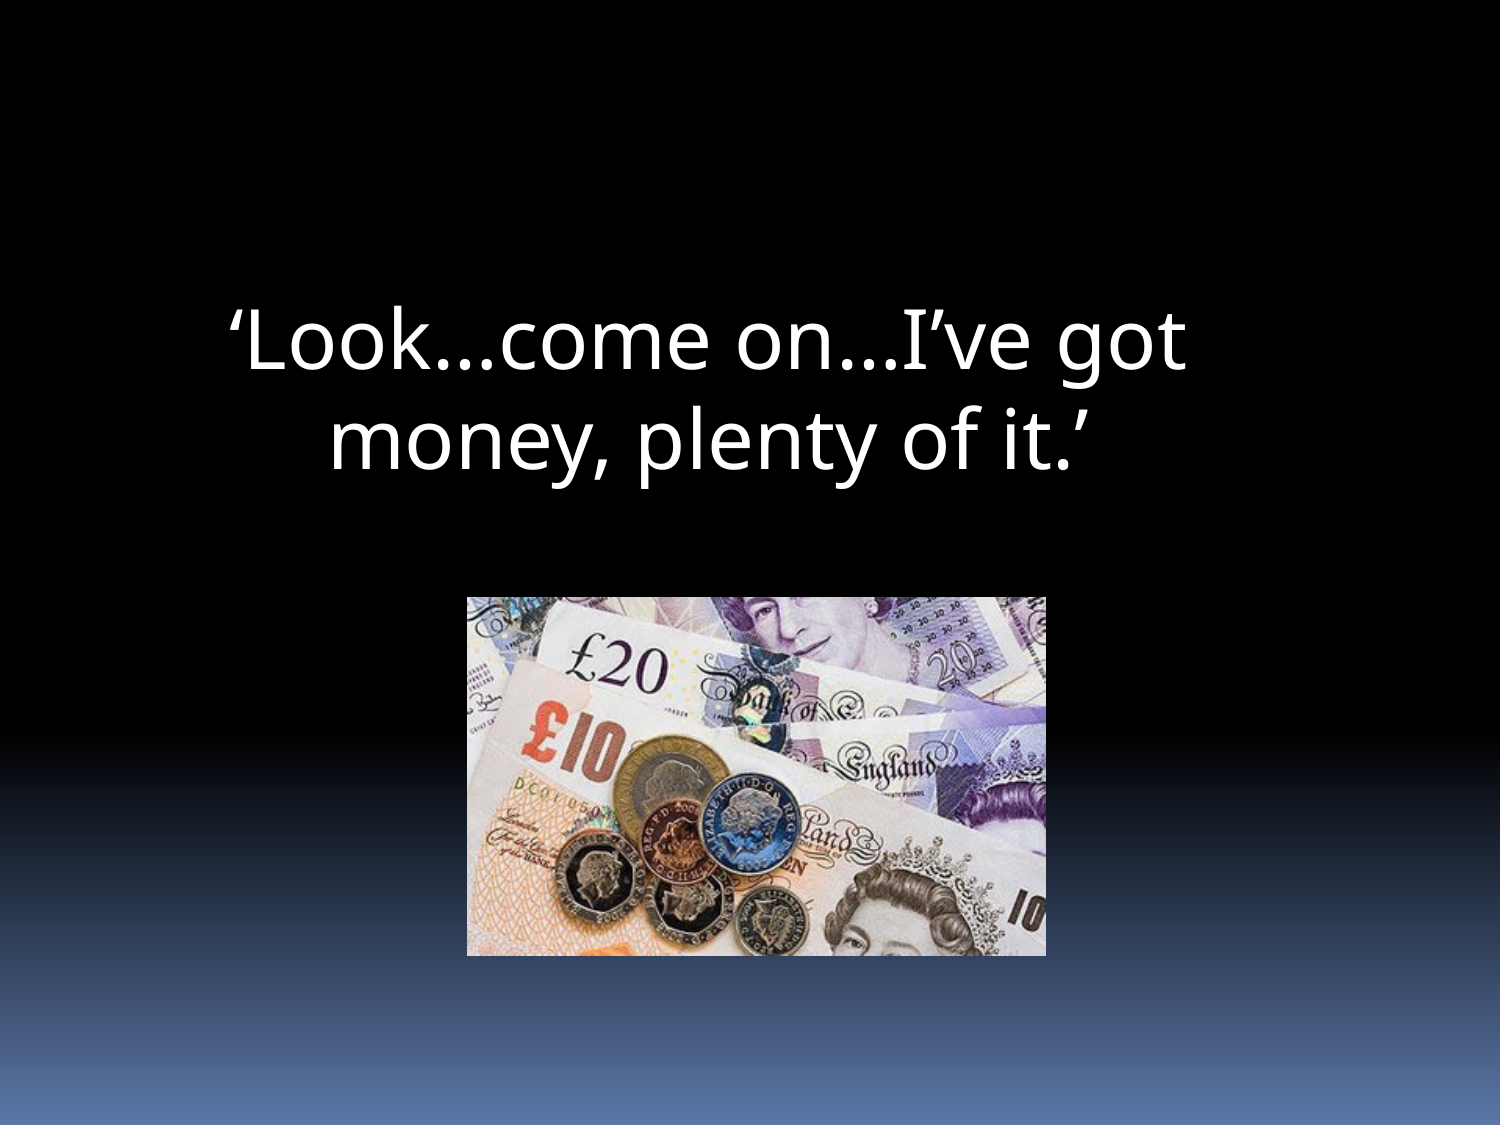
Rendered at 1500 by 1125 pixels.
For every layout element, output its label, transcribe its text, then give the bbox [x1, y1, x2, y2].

text_box ‘Look…come on…I’ve got money, plenty of it.’ [194, 278, 1223, 494]
picture [467, 597, 1047, 957]
